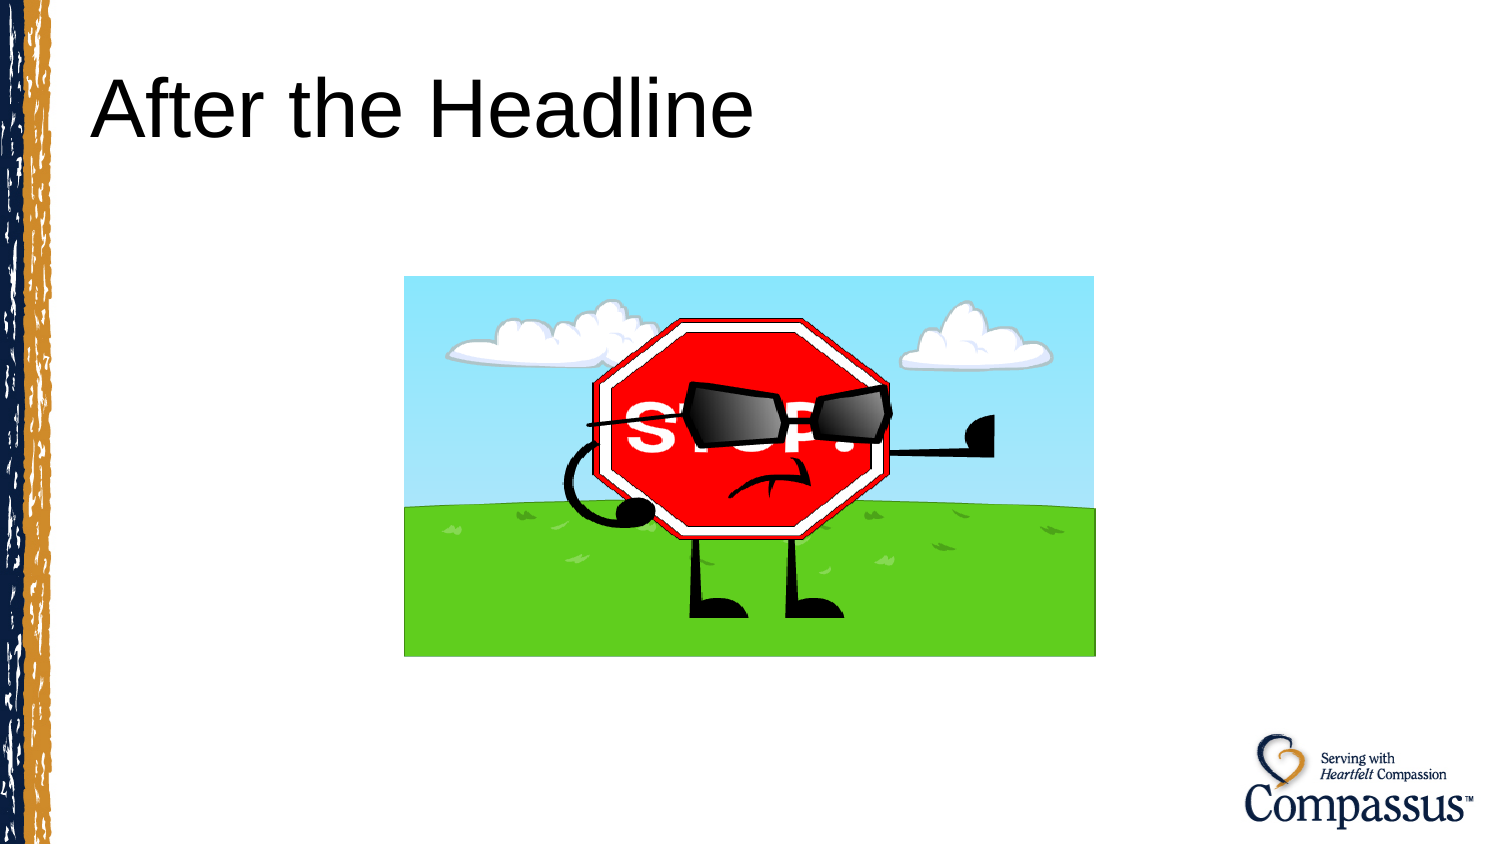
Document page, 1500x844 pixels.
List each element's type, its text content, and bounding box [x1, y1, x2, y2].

title After the Headline [75, 33, 1425, 175]
picture [0, 0, 1500, 844]
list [404, 275, 1096, 658]
